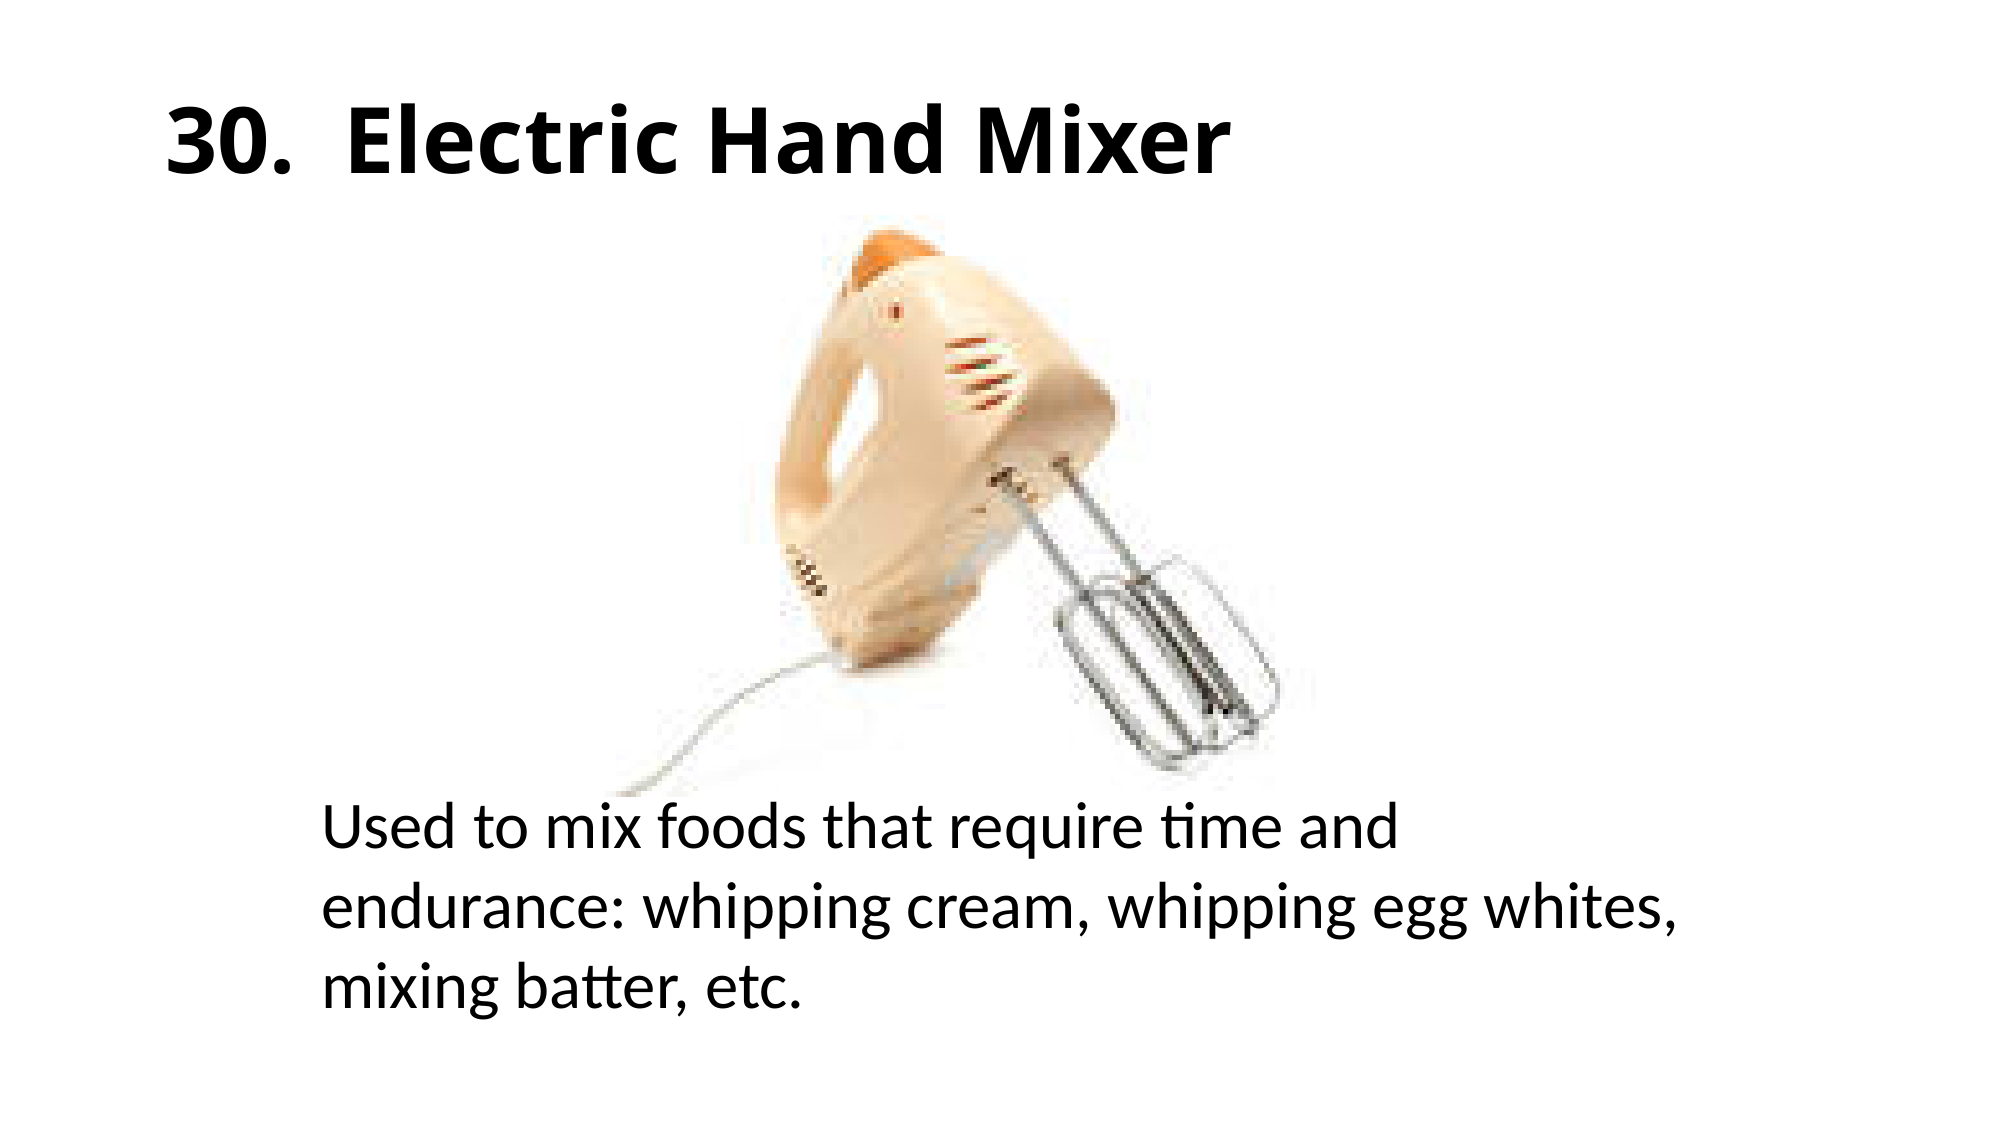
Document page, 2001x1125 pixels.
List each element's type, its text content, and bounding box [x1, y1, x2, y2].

text_box Used to mix foods that require time and endurance: whipping cream, whipping egg whites, mixing batter, etc. [306, 774, 1719, 1110]
picture [574, 215, 1451, 797]
title 30. Electric Hand Mixer [150, 50, 1500, 238]
